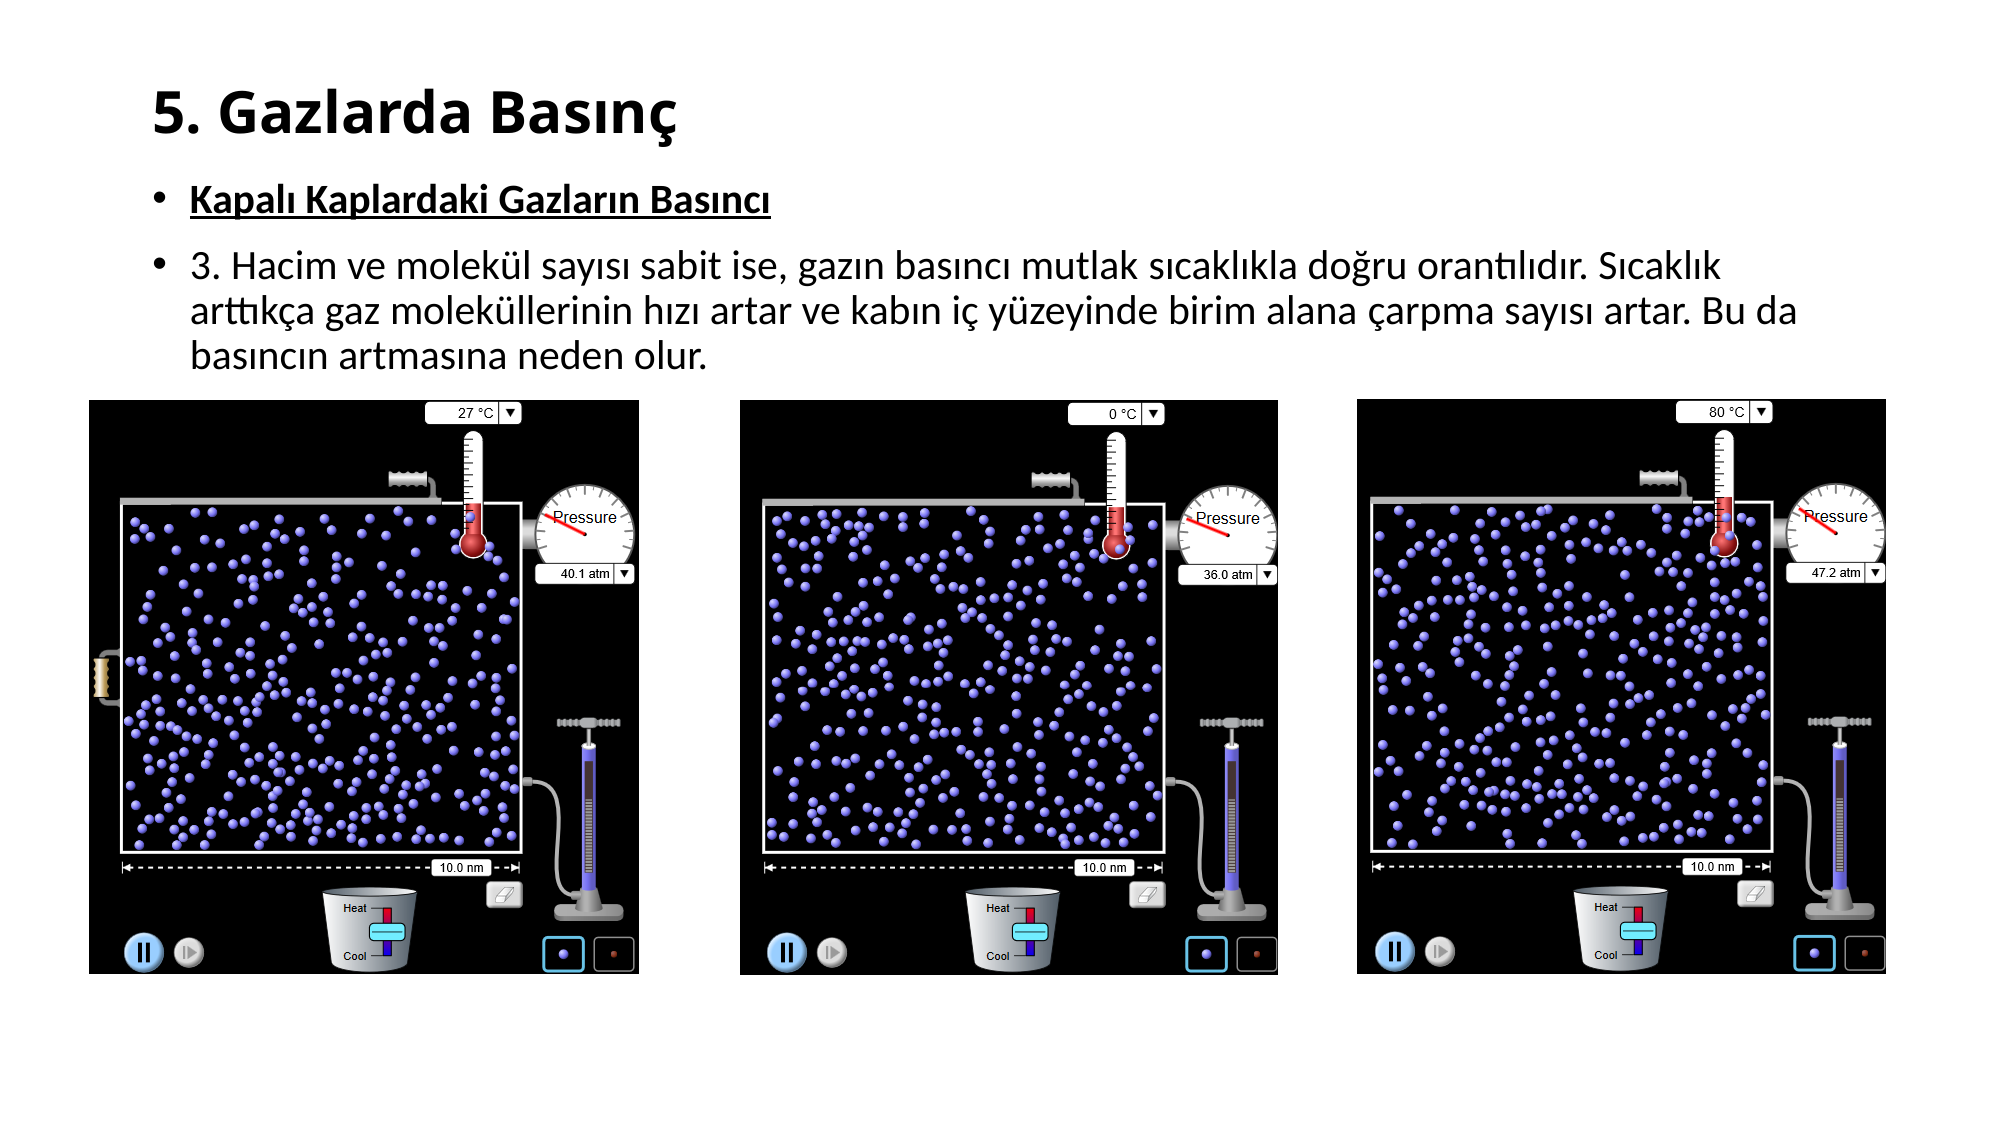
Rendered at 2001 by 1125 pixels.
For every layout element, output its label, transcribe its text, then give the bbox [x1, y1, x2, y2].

list Kapalı Kaplardaki Gazların Basıncı 3. Hacim ve molekül sayısı sabit ise, gazın basıncı mutlak sıcaklıkla doğru orantılıdır. Sıcaklık arttıkça gaz moleküllerinin hızı artar ve kabın iç yüzeyinde birim alana çarpma sayısı artar. Bu da basıncın artmasına neden olur. [137, 170, 1863, 1014]
picture [1357, 399, 1886, 974]
picture [89, 400, 639, 974]
picture [740, 400, 1278, 975]
title 5. Gazlarda Basınç [137, 59, 1863, 170]
